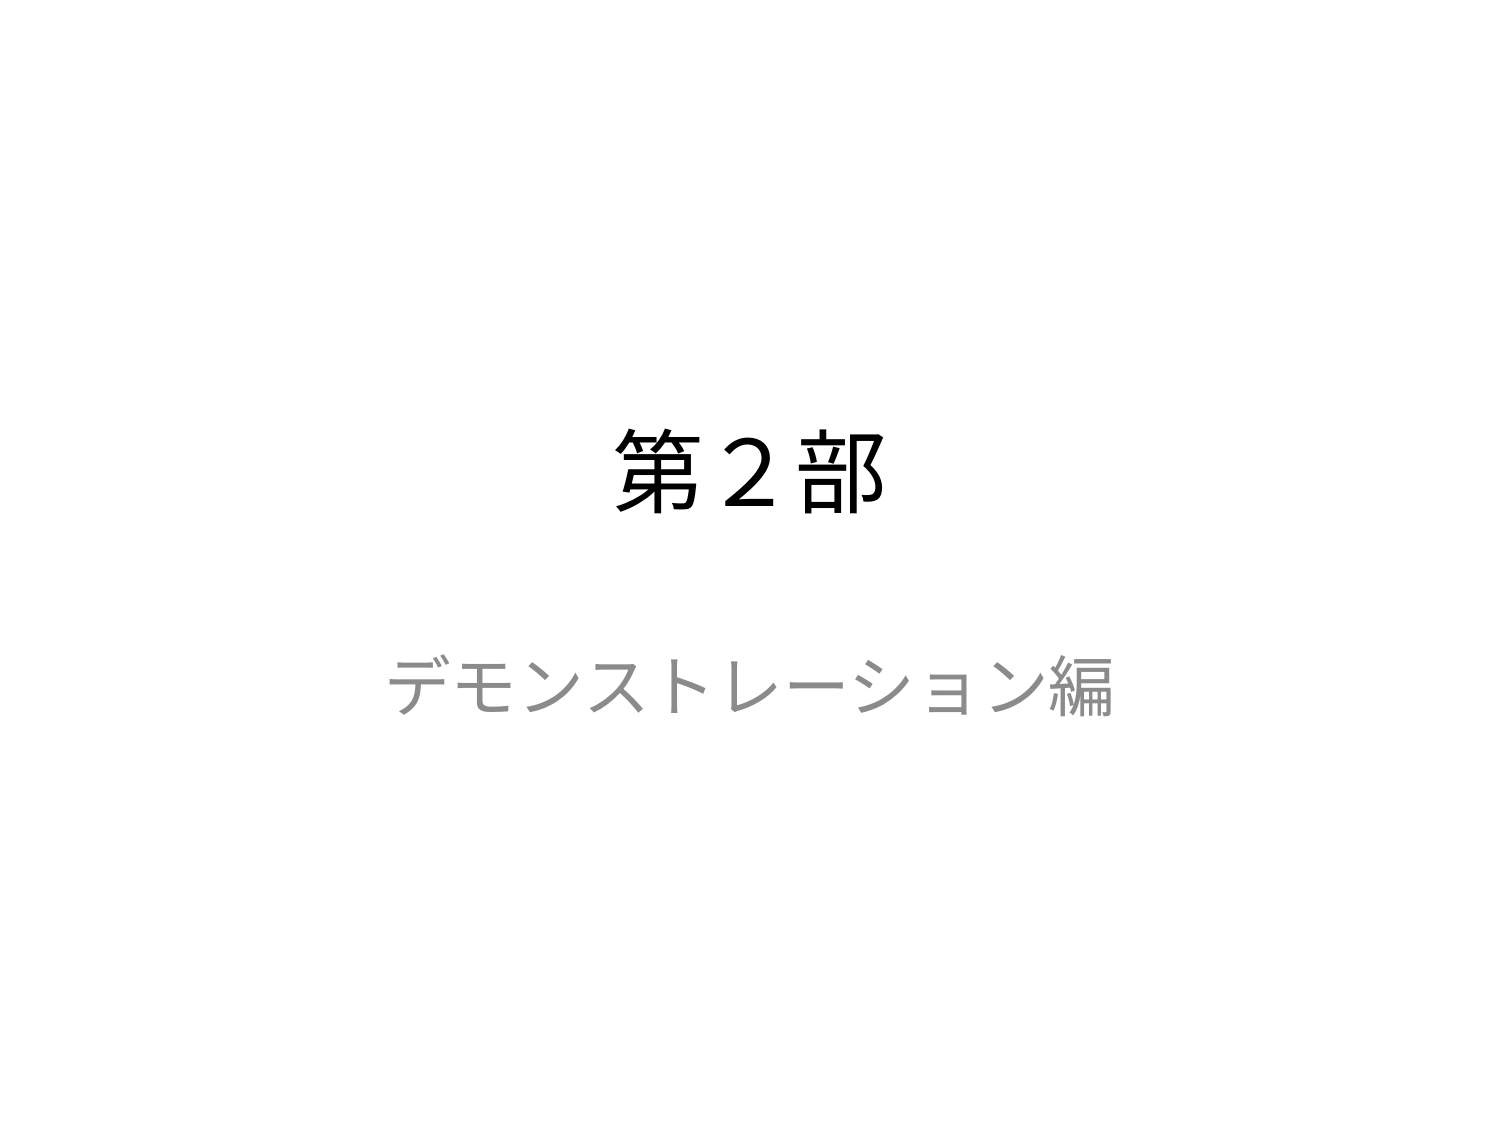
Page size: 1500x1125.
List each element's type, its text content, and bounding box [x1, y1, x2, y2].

subtitle デモンストレーション編 [225, 637, 1275, 925]
title 第２部 [112, 349, 1388, 591]
